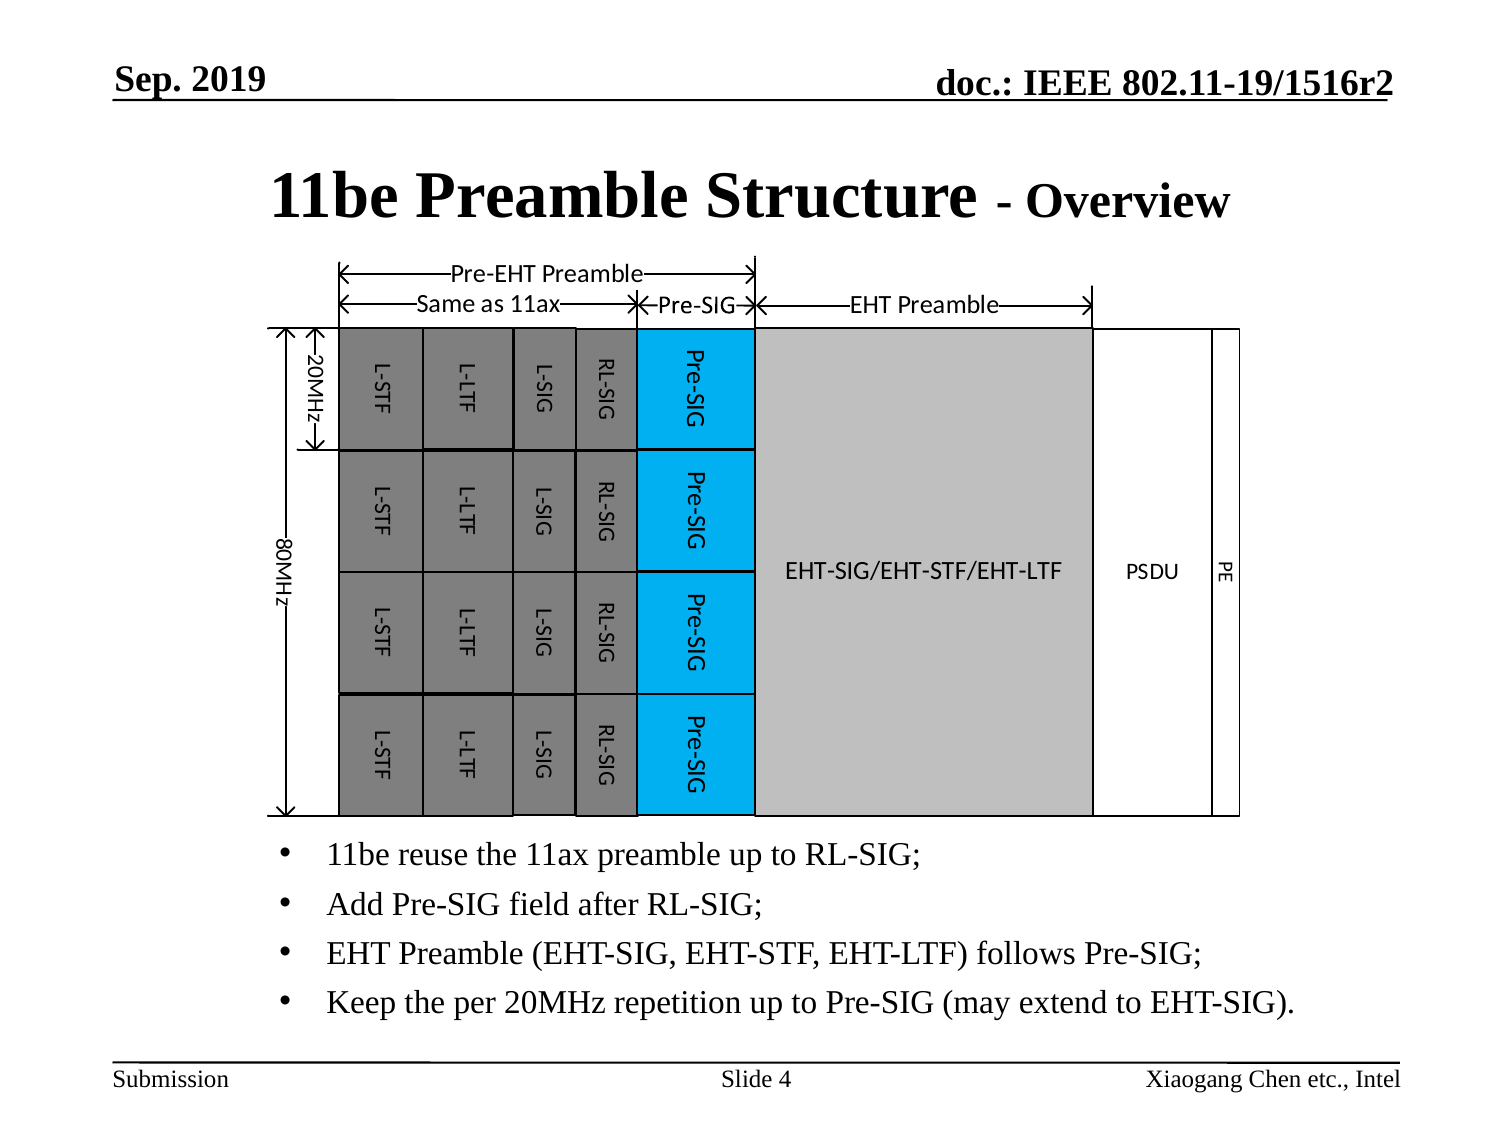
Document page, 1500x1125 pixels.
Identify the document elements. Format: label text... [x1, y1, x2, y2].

footer Xiaogang Chen etc., Intel [878, 1061, 1402, 1093]
list 11be reuse the 11ax preamble up to RL-SIG; Add Pre-SIG field after RL-SIG; EHT Preamble (EHT-SIG, EHT-STF, EHT-LTF) follows Pre-SIG; Keep the per 20MHz repetition up to Pre-SIG (may extend to EHT-SIG). [114, 824, 1390, 1053]
slide_number Slide 4 [712, 1061, 800, 1123]
picture [255, 247, 1245, 818]
title 11be Preamble Structure - Overview [112, 112, 1388, 270]
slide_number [114, 54, 423, 100]
